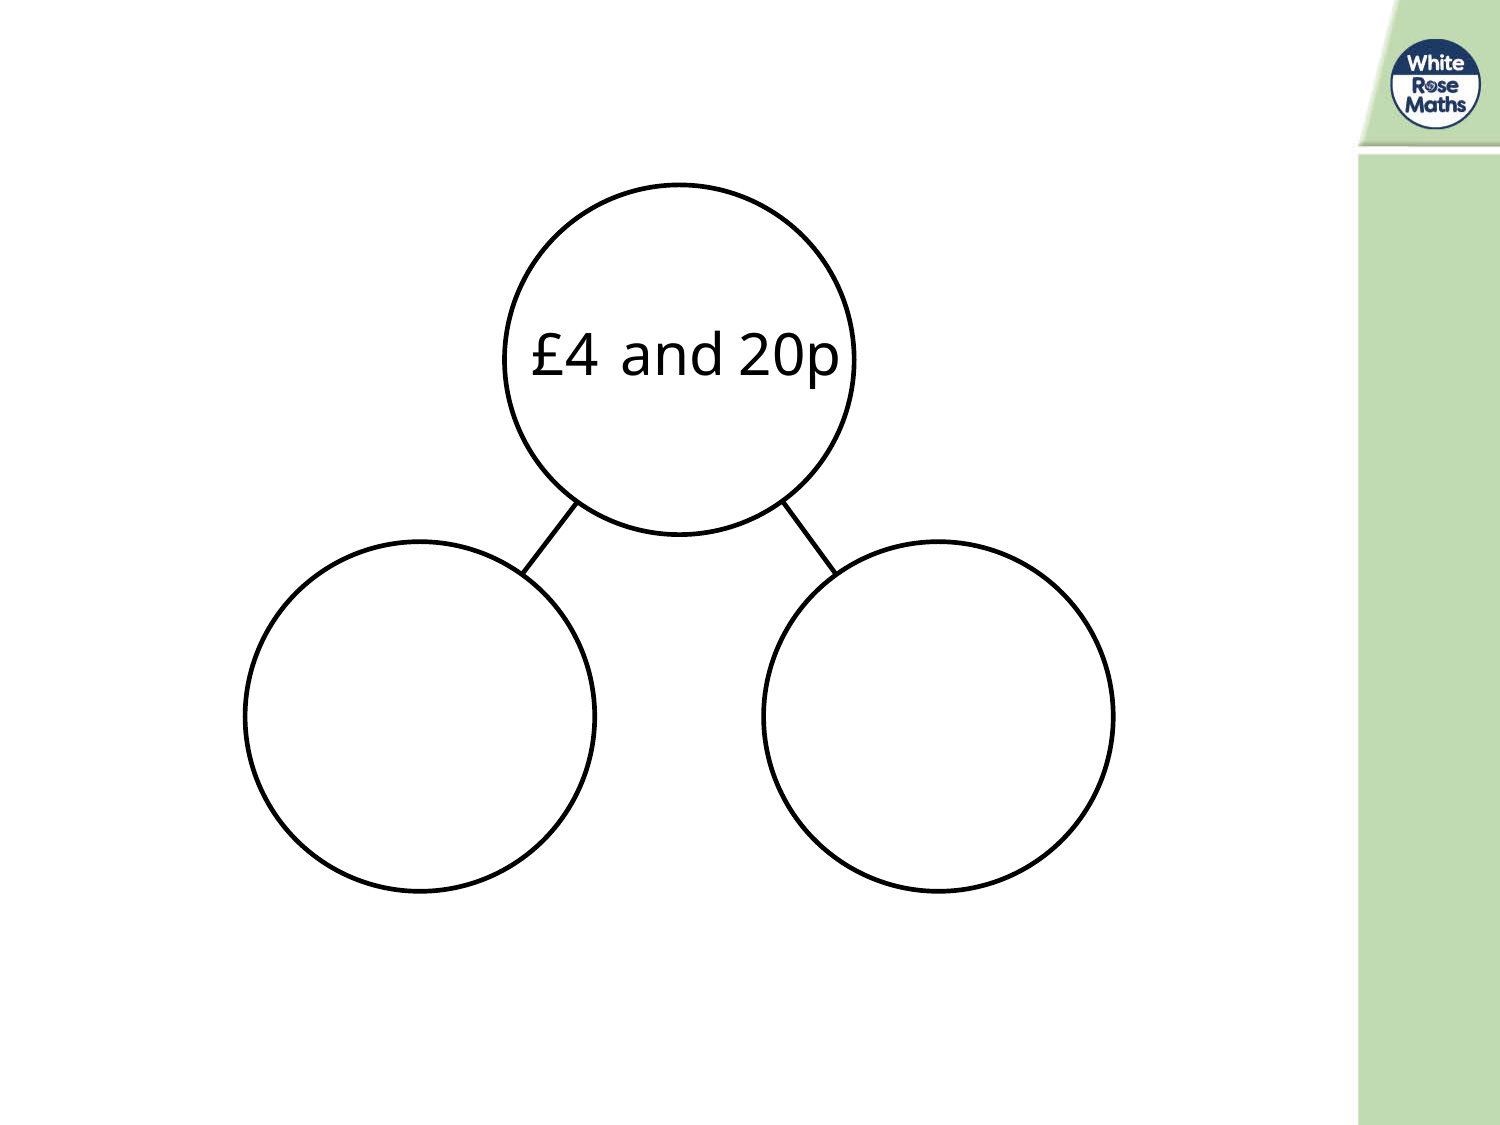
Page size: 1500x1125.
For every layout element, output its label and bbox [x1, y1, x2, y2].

picture [0, 0, 1500, 1125]
text_box [244, 184, 1114, 892]
